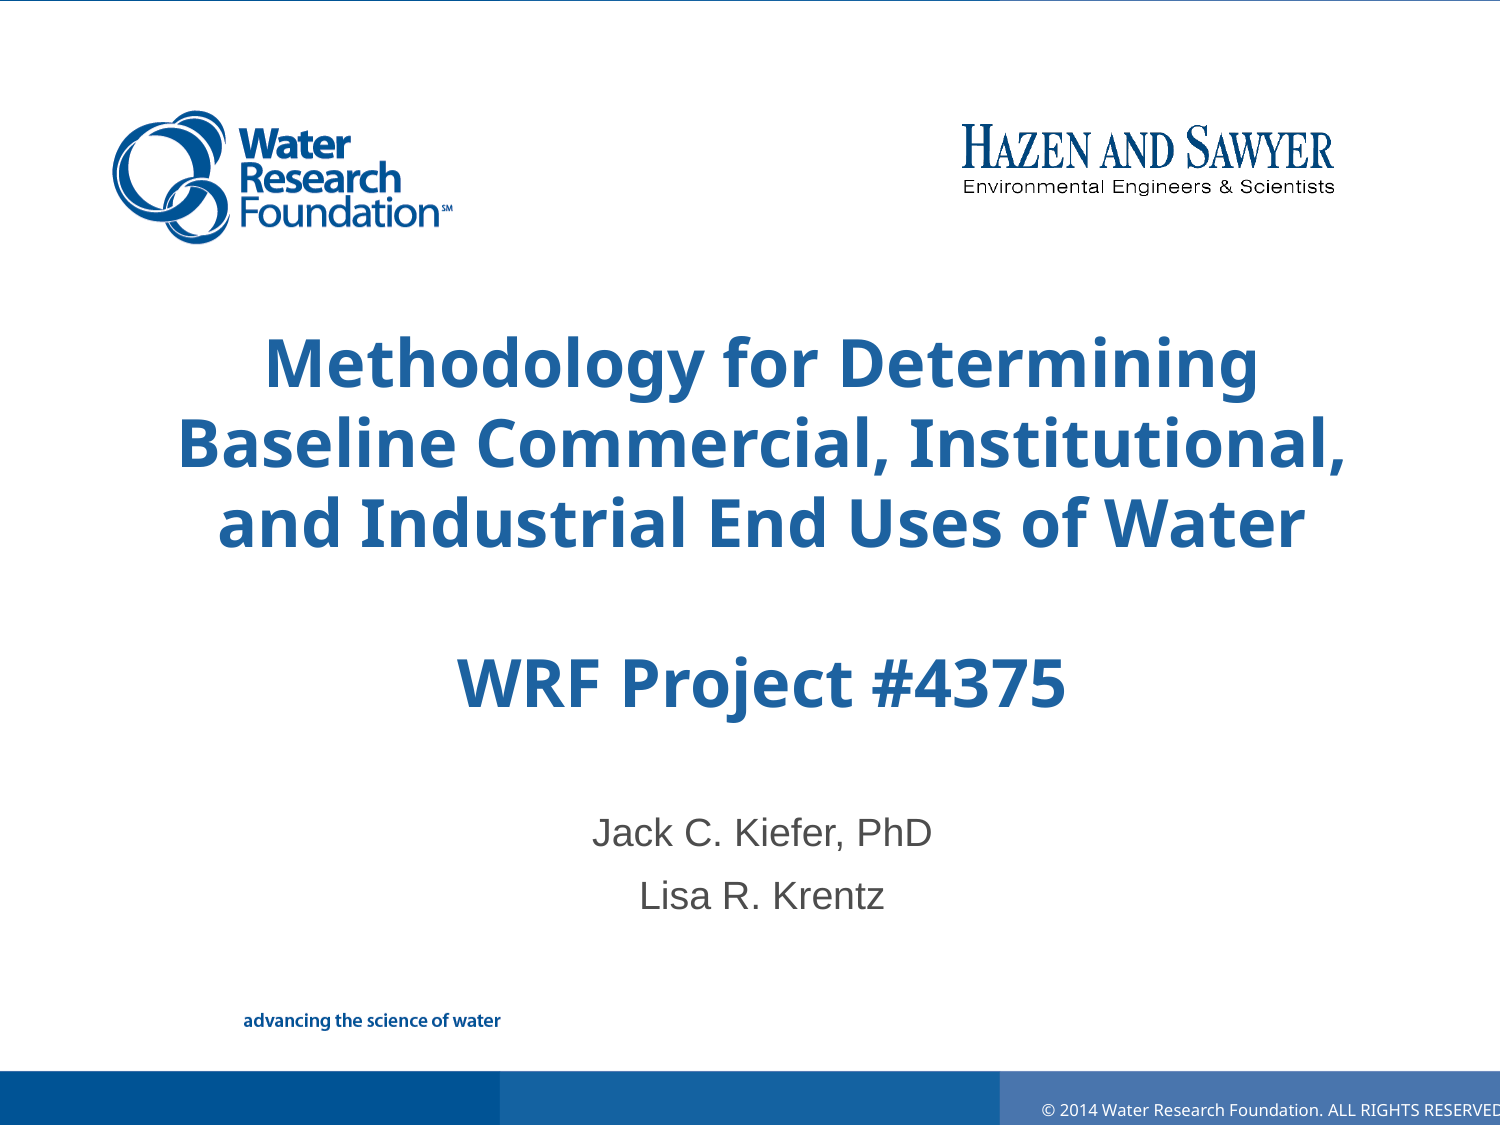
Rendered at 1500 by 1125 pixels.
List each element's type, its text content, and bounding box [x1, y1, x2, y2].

title Methodology for Determining Baseline Commercial, Institutional, and Industrial End Uses of Water WRF Project #4375 [125, 399, 1400, 642]
subtitle Jack C. Kiefer, PhD Lisa R. Krentz [237, 800, 1288, 925]
picture [0, 0, 1500, 1125]
picture [1494, 1105, 1500, 1115]
